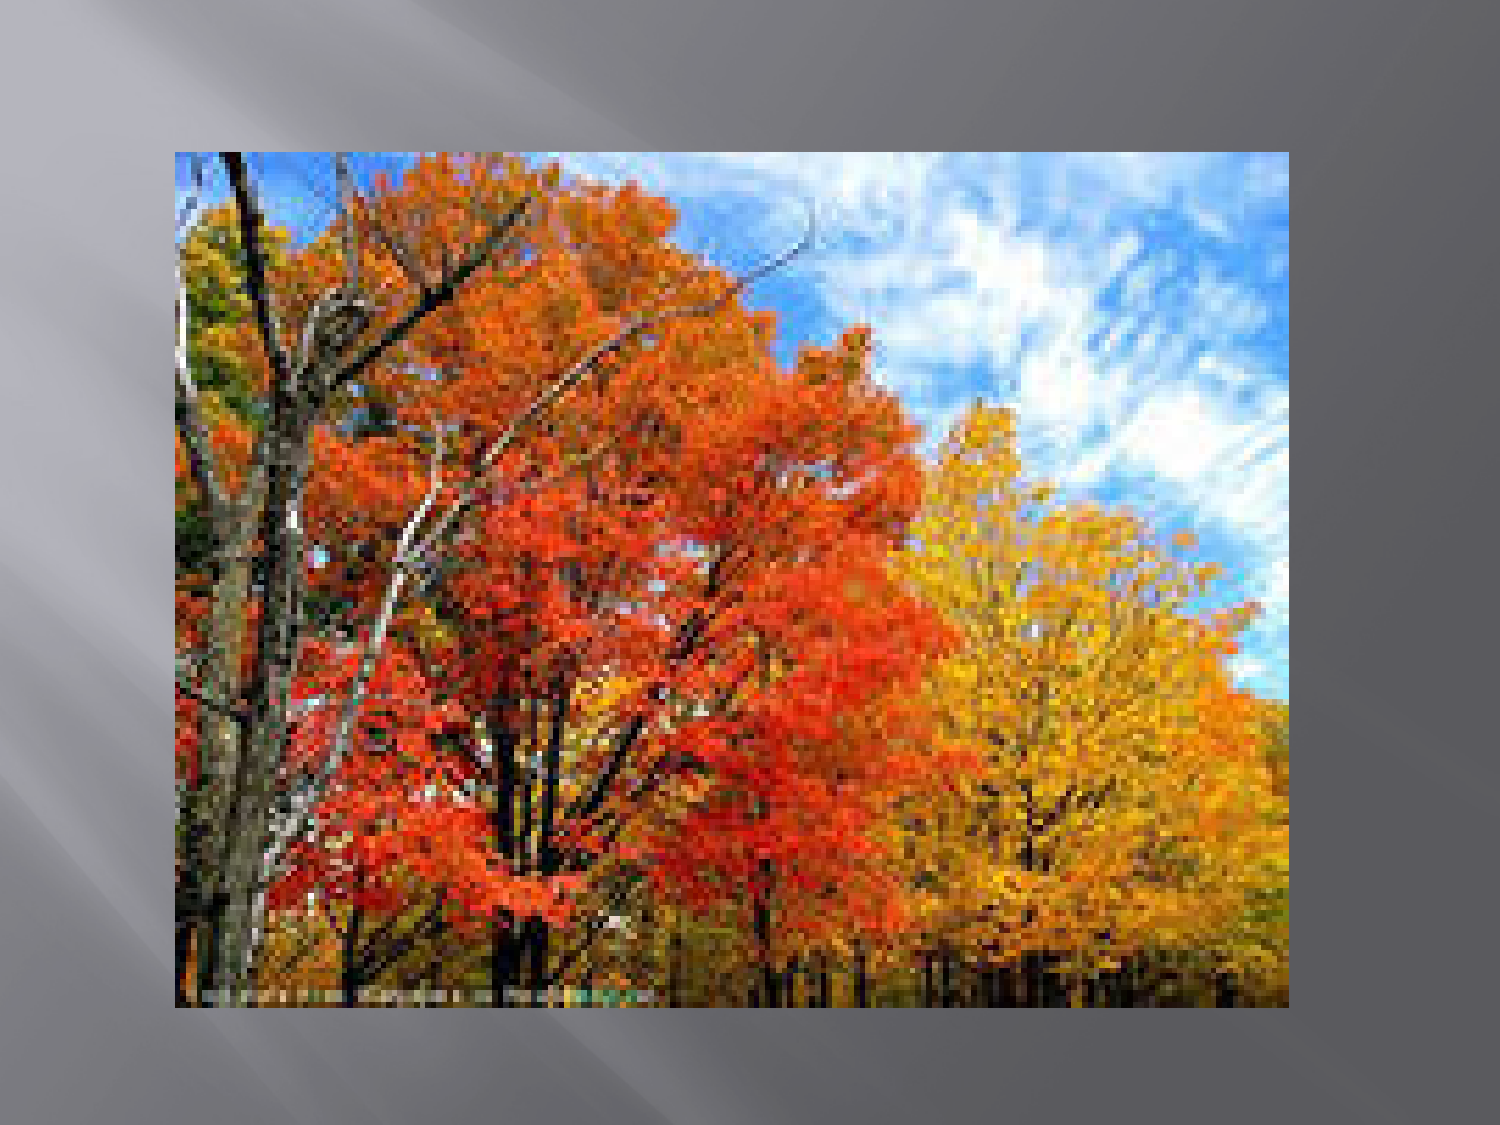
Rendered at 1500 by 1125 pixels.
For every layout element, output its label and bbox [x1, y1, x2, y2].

list [175, 152, 1290, 1008]
